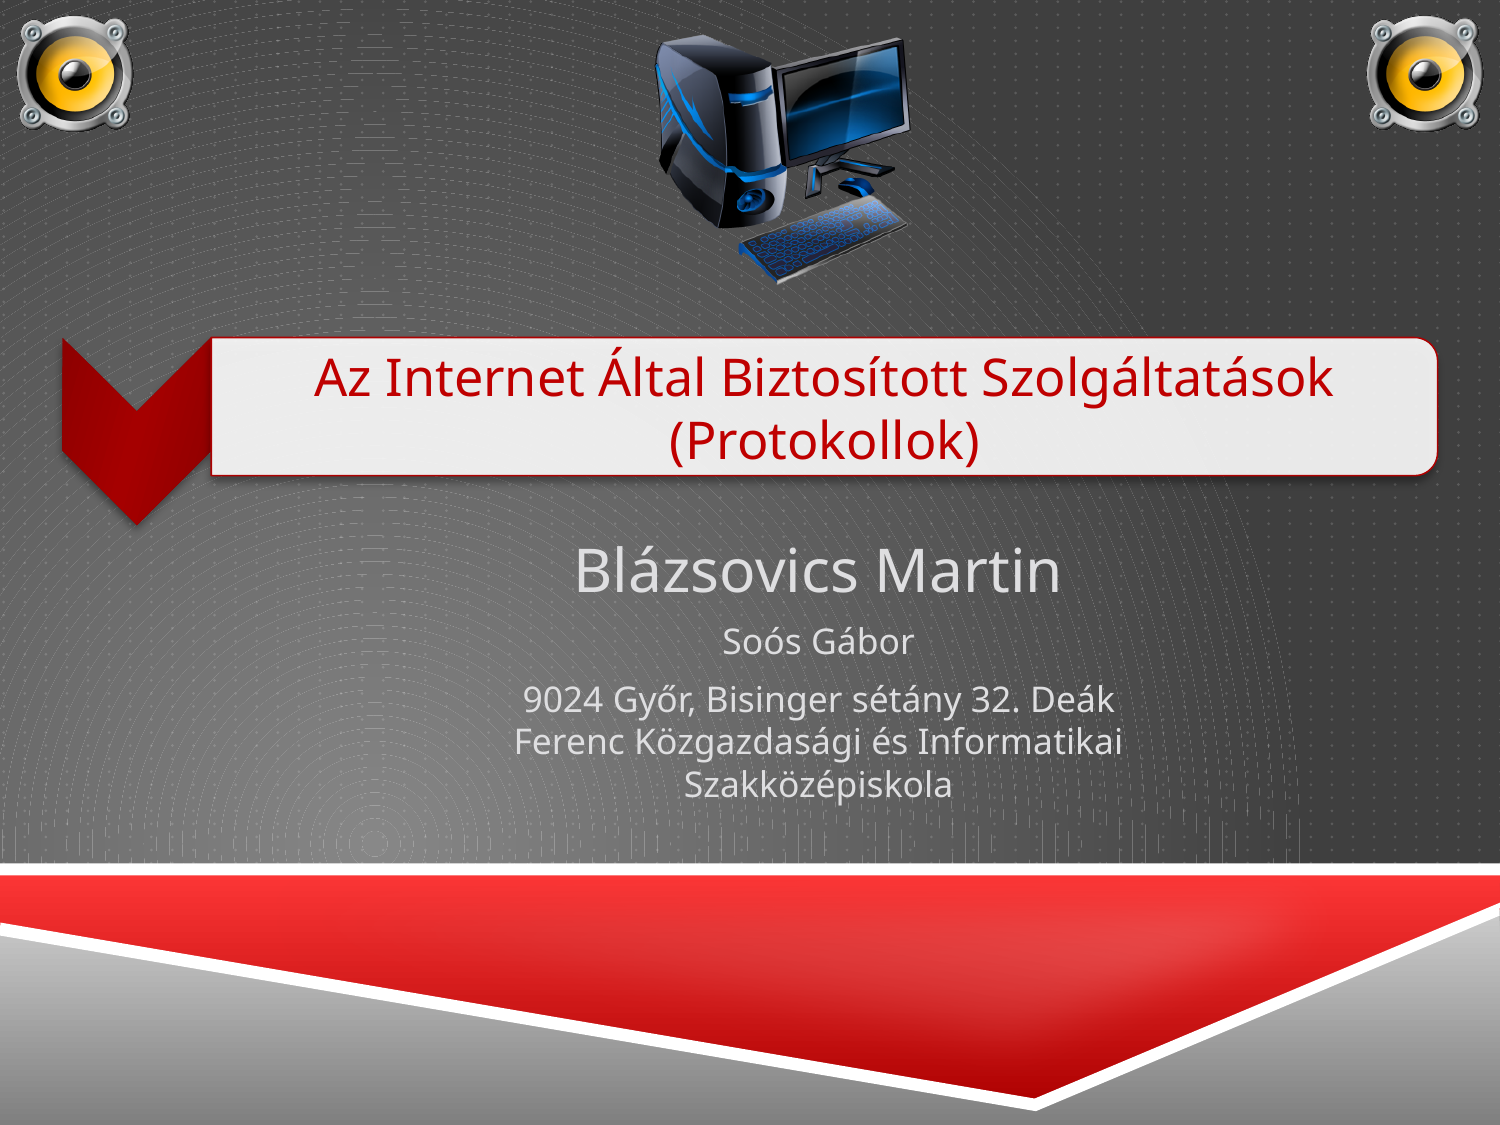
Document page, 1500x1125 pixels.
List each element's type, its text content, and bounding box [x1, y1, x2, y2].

picture [0, 0, 151, 151]
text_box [62, 337, 1438, 551]
picture [649, 24, 913, 288]
picture [1349, 0, 1500, 151]
subtitle Blázsovics Martin Soós Gábor 9024 Győr, Bisinger sétány 32. Deák Ferenc Közgazdasági és Informatikai Szakközépiskola [500, 563, 1138, 825]
